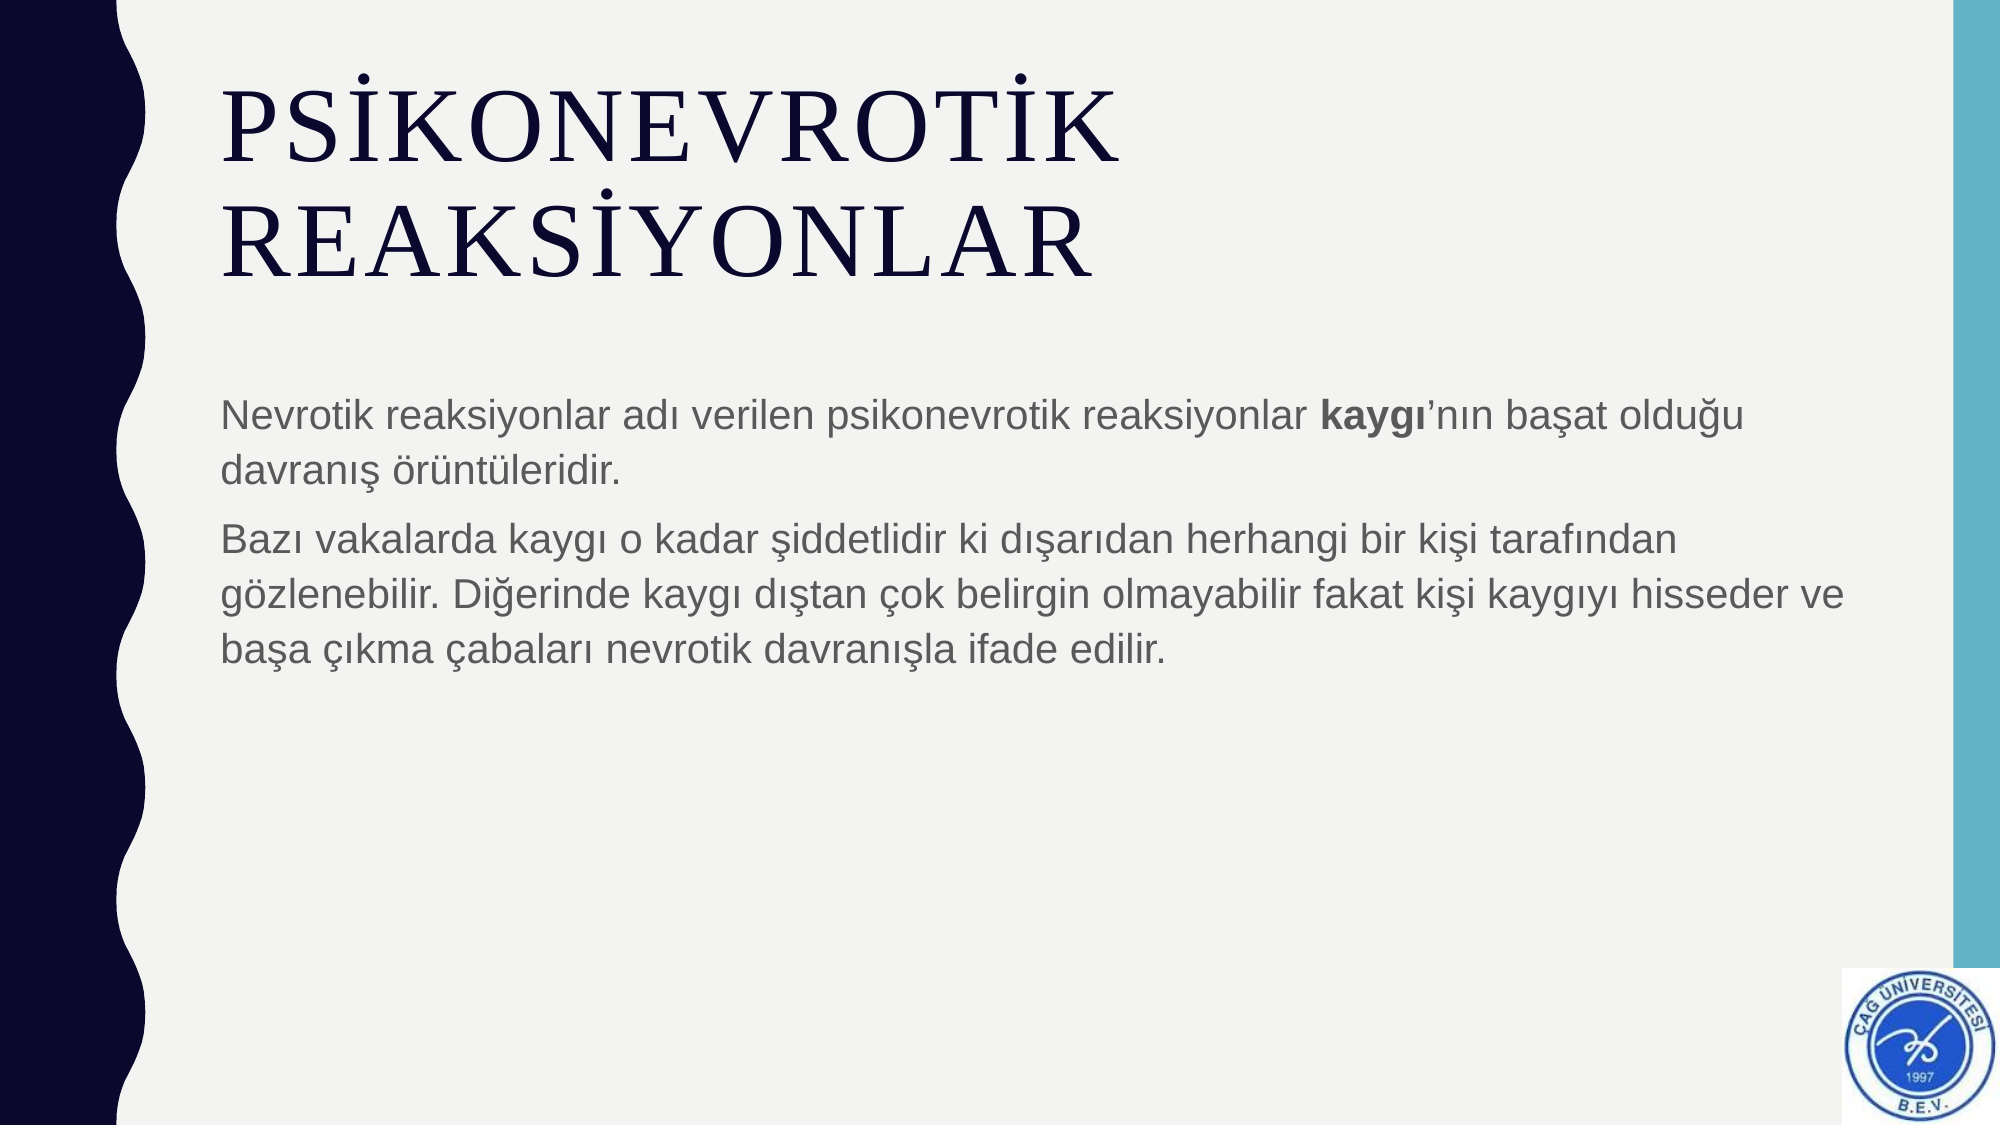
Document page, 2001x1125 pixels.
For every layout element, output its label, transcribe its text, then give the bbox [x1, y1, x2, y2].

list Nevrotik reaksiyonlar adı verilen psikonevrotik reaksiyonlar kaygı’nın başat olduğu davranış örüntüleridir. Bazı vakalarda kaygı o kadar şiddetlidir ki dışarıdan herhangi bir kişi tarafından gözlenebilir. Diğerinde kaygı dıştan çok belirgin olmayabilir fakat kişi kaygıyı hisseder ve başa çıkma çabaları nevrotik davranışla ifade edilir. [205, 375, 1875, 965]
picture [1842, 968, 2000, 1125]
title Psikonevrotik reaksiyonlar [205, 62, 1875, 308]
